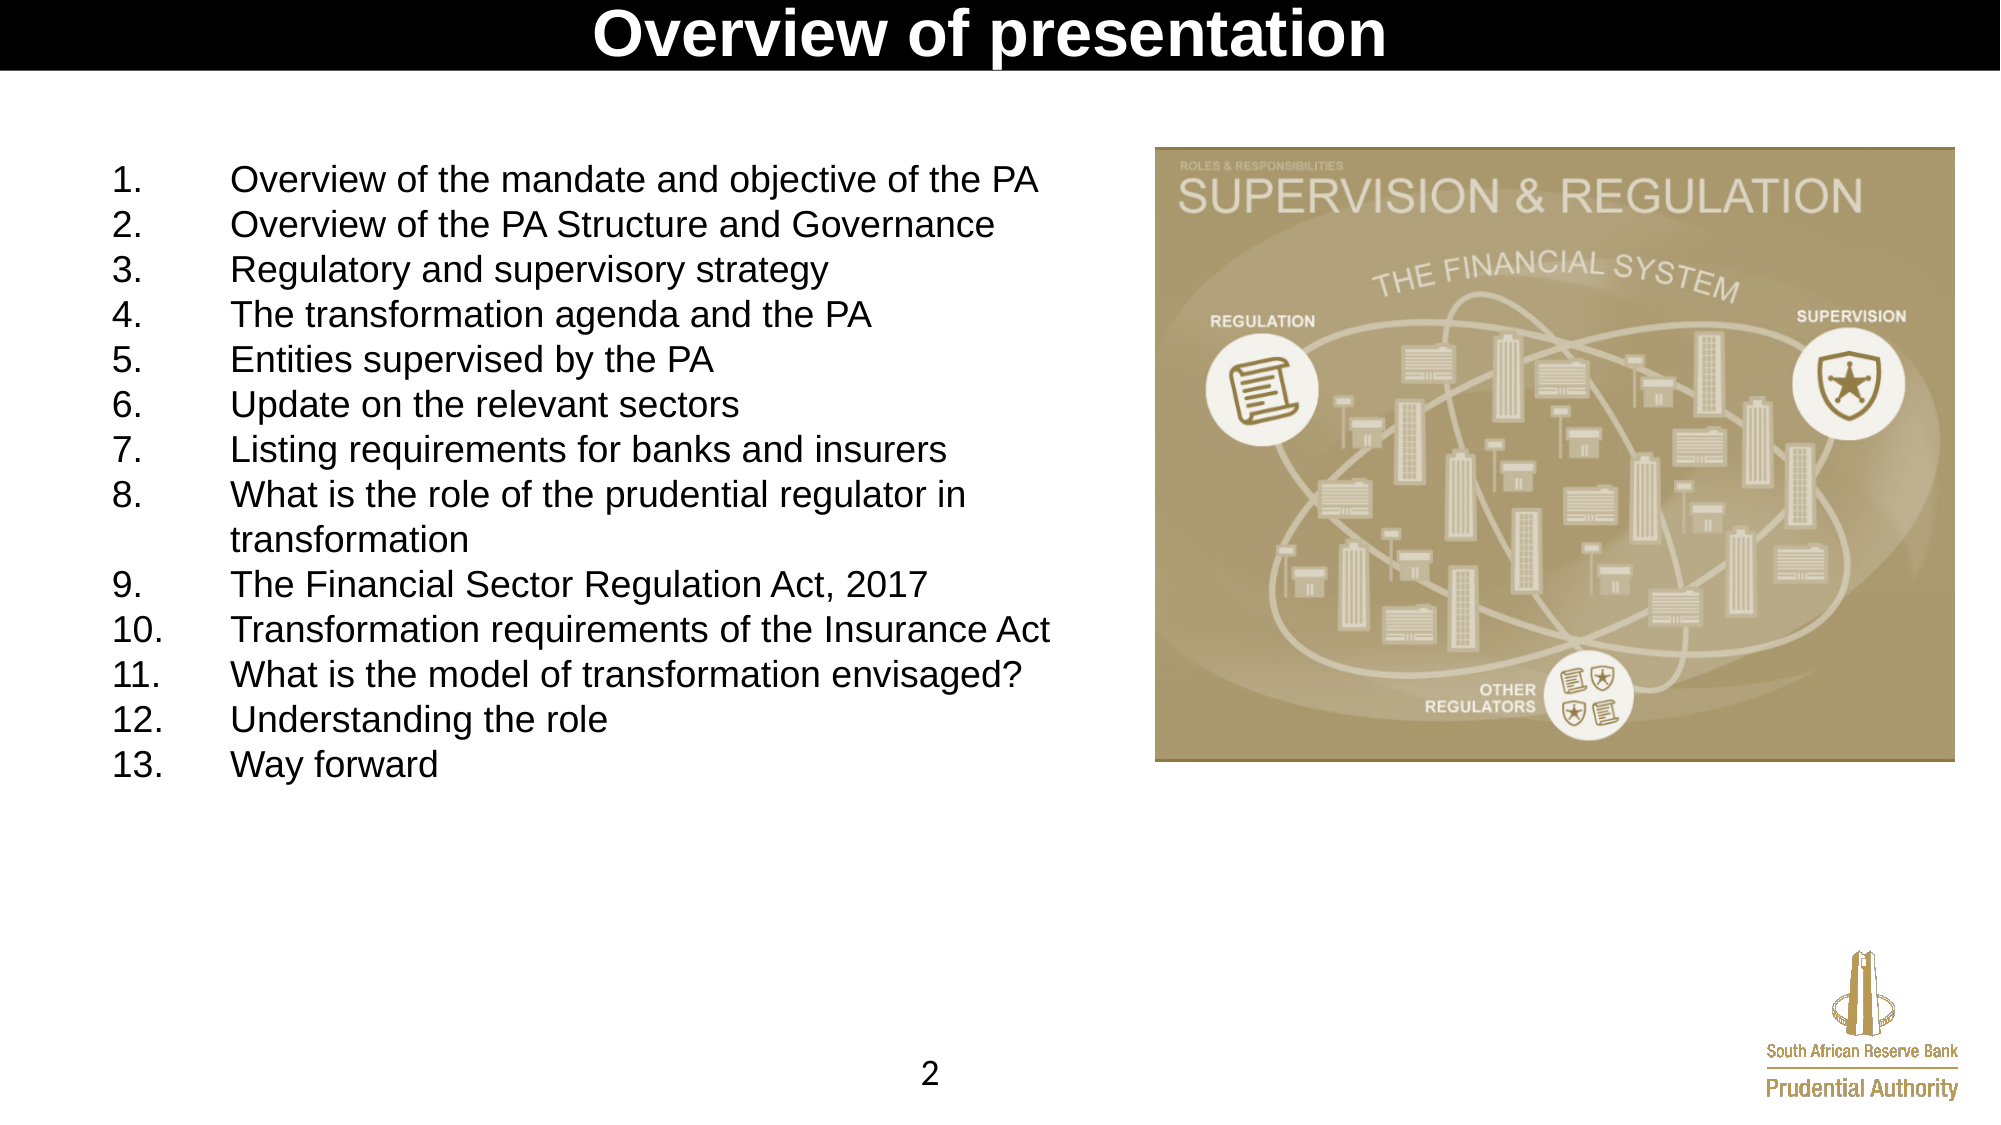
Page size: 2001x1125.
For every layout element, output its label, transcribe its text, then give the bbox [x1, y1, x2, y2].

picture [1767, 950, 1958, 1101]
picture [1155, 147, 1955, 762]
title Overview of presentation [0, 0, 2000, 71]
text_box Overview of the mandate and objective of the PA Overview of the PA Structure and Governance Regulatory and supervisory strategy The transformation agenda and the PA Entities supervised by the PA Update on the relevant sectors Listing requirements for banks and insurers What is the role of the prudential regulator in transformation The Financial Sector Regulation Act, 2017 Transformation requirements of the Insurance Act What is the model of transformation envisaged? Understanding the role Way forward [97, 147, 1113, 942]
